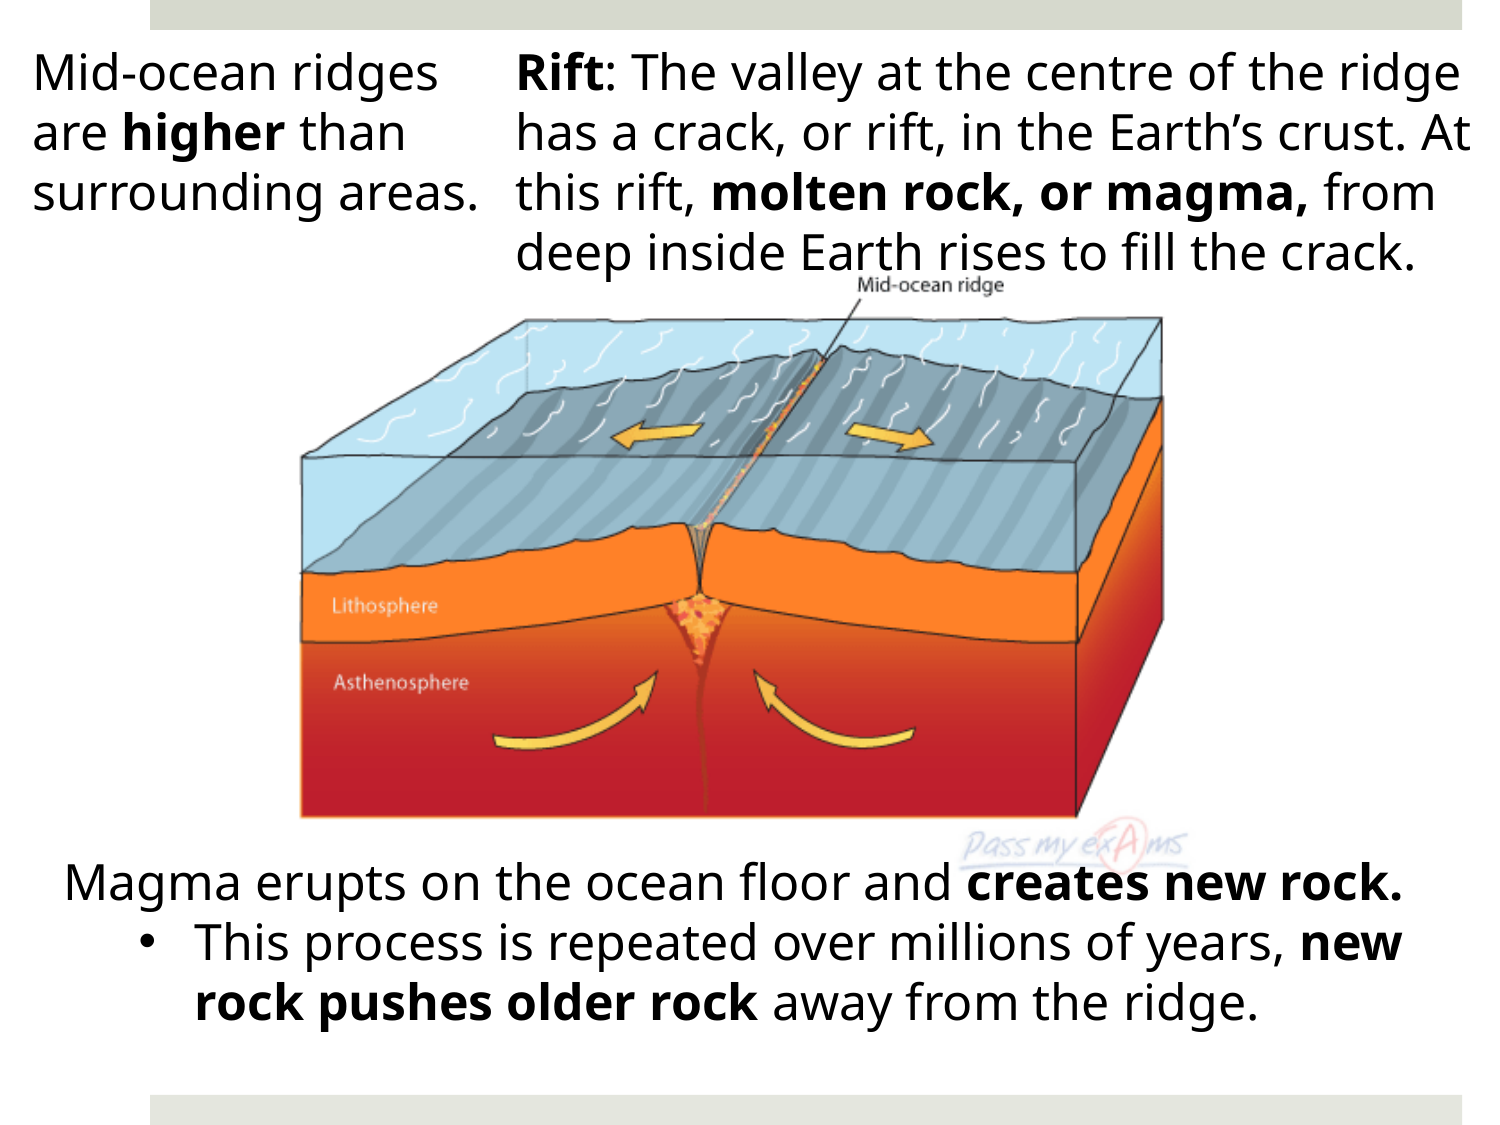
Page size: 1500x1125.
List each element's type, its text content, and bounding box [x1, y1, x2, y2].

text_box Mid-ocean ridges are higher than surrounding areas. [17, 33, 500, 228]
text_box Rift: The valley at the centre of the ridge has a crack, or rift, in the Earth’s crust. At this rift, molten rock, or magma, from deep inside Earth rises to fill the crack. [500, 33, 1500, 288]
text_box Magma erupts on the ocean floor and creates new rock. This process is repeated over millions of years, new rock pushes older rock away from the ridge. [48, 842, 1461, 1038]
picture [238, 201, 1222, 899]
